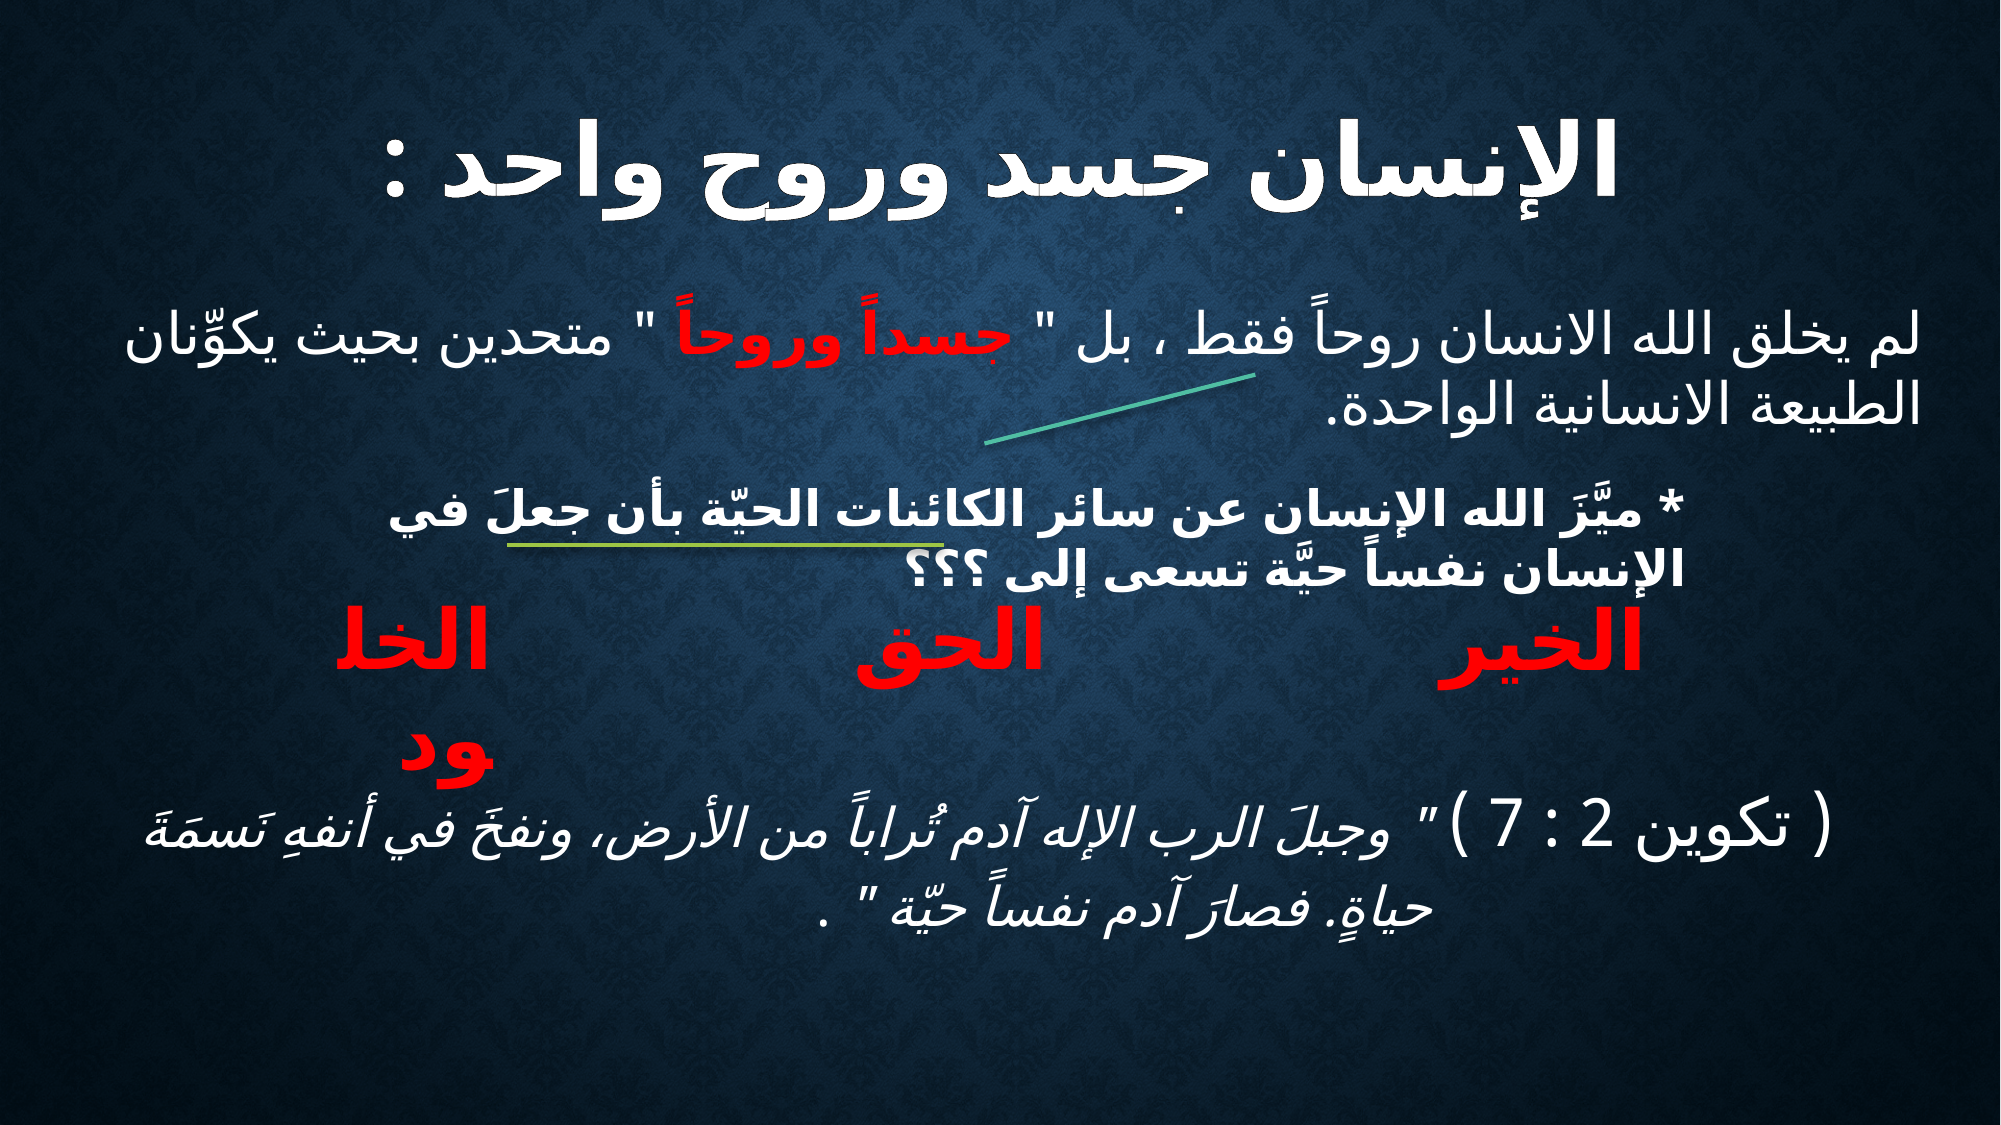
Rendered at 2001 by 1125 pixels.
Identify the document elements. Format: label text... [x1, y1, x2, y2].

text_box لم يخلق الله الانسان روحاً فقط ، بل " جسداً وروحاً " متحدين بحيث يكوِّنان الطبيعة الانسانية الواحدة. [30, 288, 1939, 444]
text_box ( تكوين 2 : 7 ) [1448, 771, 1849, 867]
text_box الخير [1422, 579, 1663, 695]
text_box الخلود [278, 579, 508, 771]
title الإنسان جسد وروح واحد : [154, 99, 1849, 227]
text_box * ميَّزَ الله الإنسان عن سائر الكائنات الحيّة بأن جعلَ في الإنسان نفساً حيَّة تسعى إلى ؟؟؟ [238, 469, 1702, 604]
text_box " وجبلَ الرب الإله آدم تُراباً من الأرض، ونفخَ في أنفهِ نَسمَةَ حياةٍ. فصارَ آدم نفساً حيّة " . [73, 771, 1448, 946]
text_box الحق [833, 579, 1063, 694]
